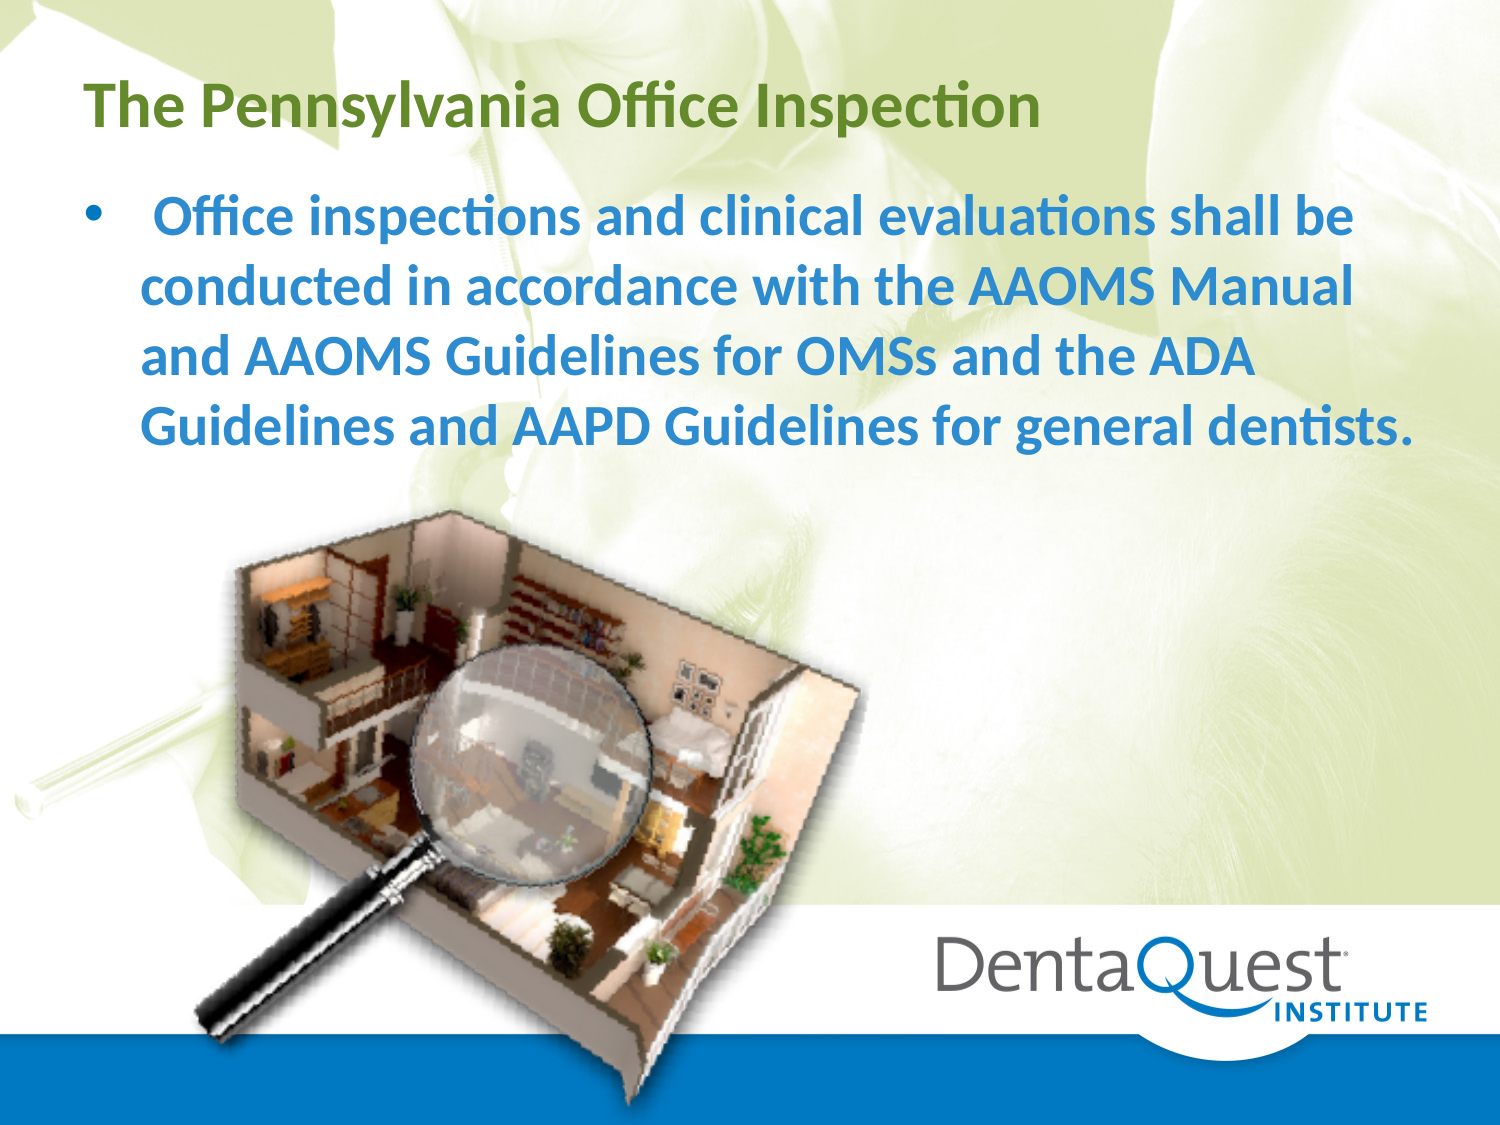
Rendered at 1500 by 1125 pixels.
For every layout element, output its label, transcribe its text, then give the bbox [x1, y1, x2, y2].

picture [0, 0, 1500, 1125]
list Office inspections and clinical evaluations shall be conducted in accordance with the AAOMS Manual and AAOMS Guidelines for OMSs and the ADA Guidelines and AAPD Guidelines for general dentists. [68, 169, 1446, 988]
title The Pennsylvania Office Inspection [68, 53, 1425, 155]
